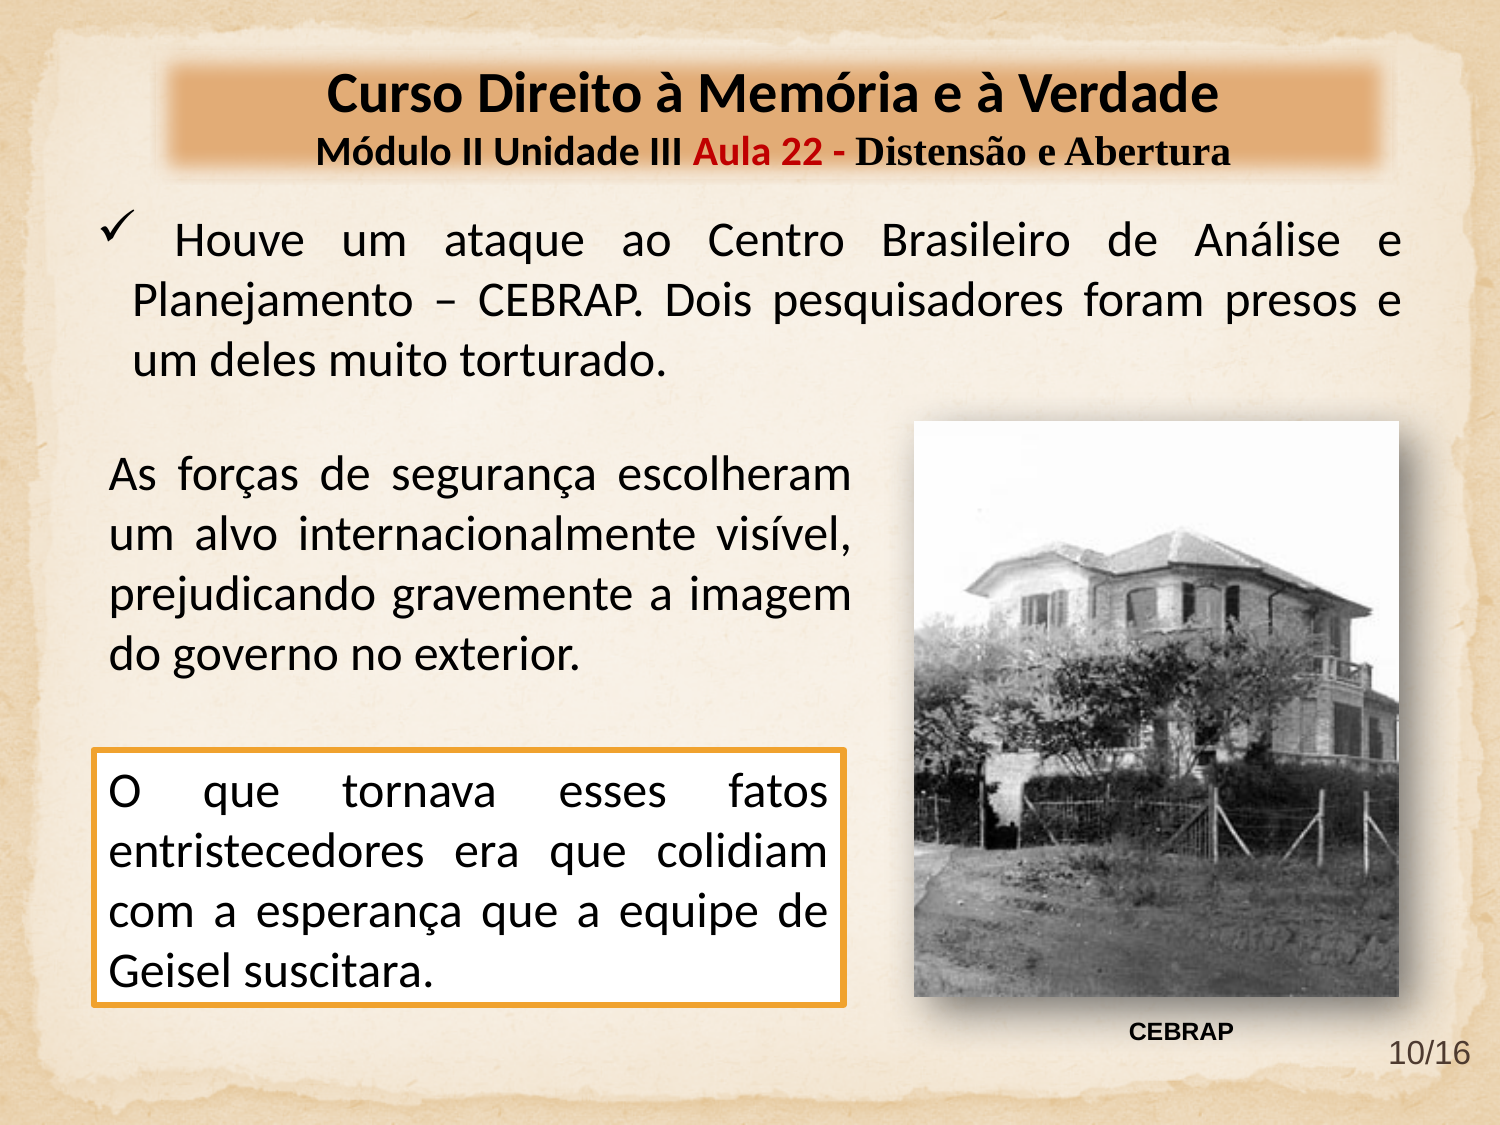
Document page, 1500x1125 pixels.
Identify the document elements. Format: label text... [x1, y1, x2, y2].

text_box Curso Direito à Memória e à Verdade Módulo II Unidade III Aula 22 - Distensão e Abertura [183, 79, 1365, 152]
slide_number 10/16 [1379, 1014, 1480, 1089]
text_box As forças de segurança escolheram um alvo internacionalmente visível, prejudicando gravemente a imagem do governo no exterior. [93, 433, 868, 689]
text_box O que tornava esses fatos entristecedores era que colidiam com a esperança que a equipe de Geisel suscitara. [91, 747, 847, 1008]
text_box Houve um ataque ao Centro Brasileiro de Análise e Planejamento – CEBRAP. Dois pesquisadores foram presos e um deles muito torturado. [81, 199, 1418, 394]
text_box [70, 632, 247, 714]
picture [914, 421, 1399, 997]
text_box CEBRAP [1113, 1007, 1250, 1053]
